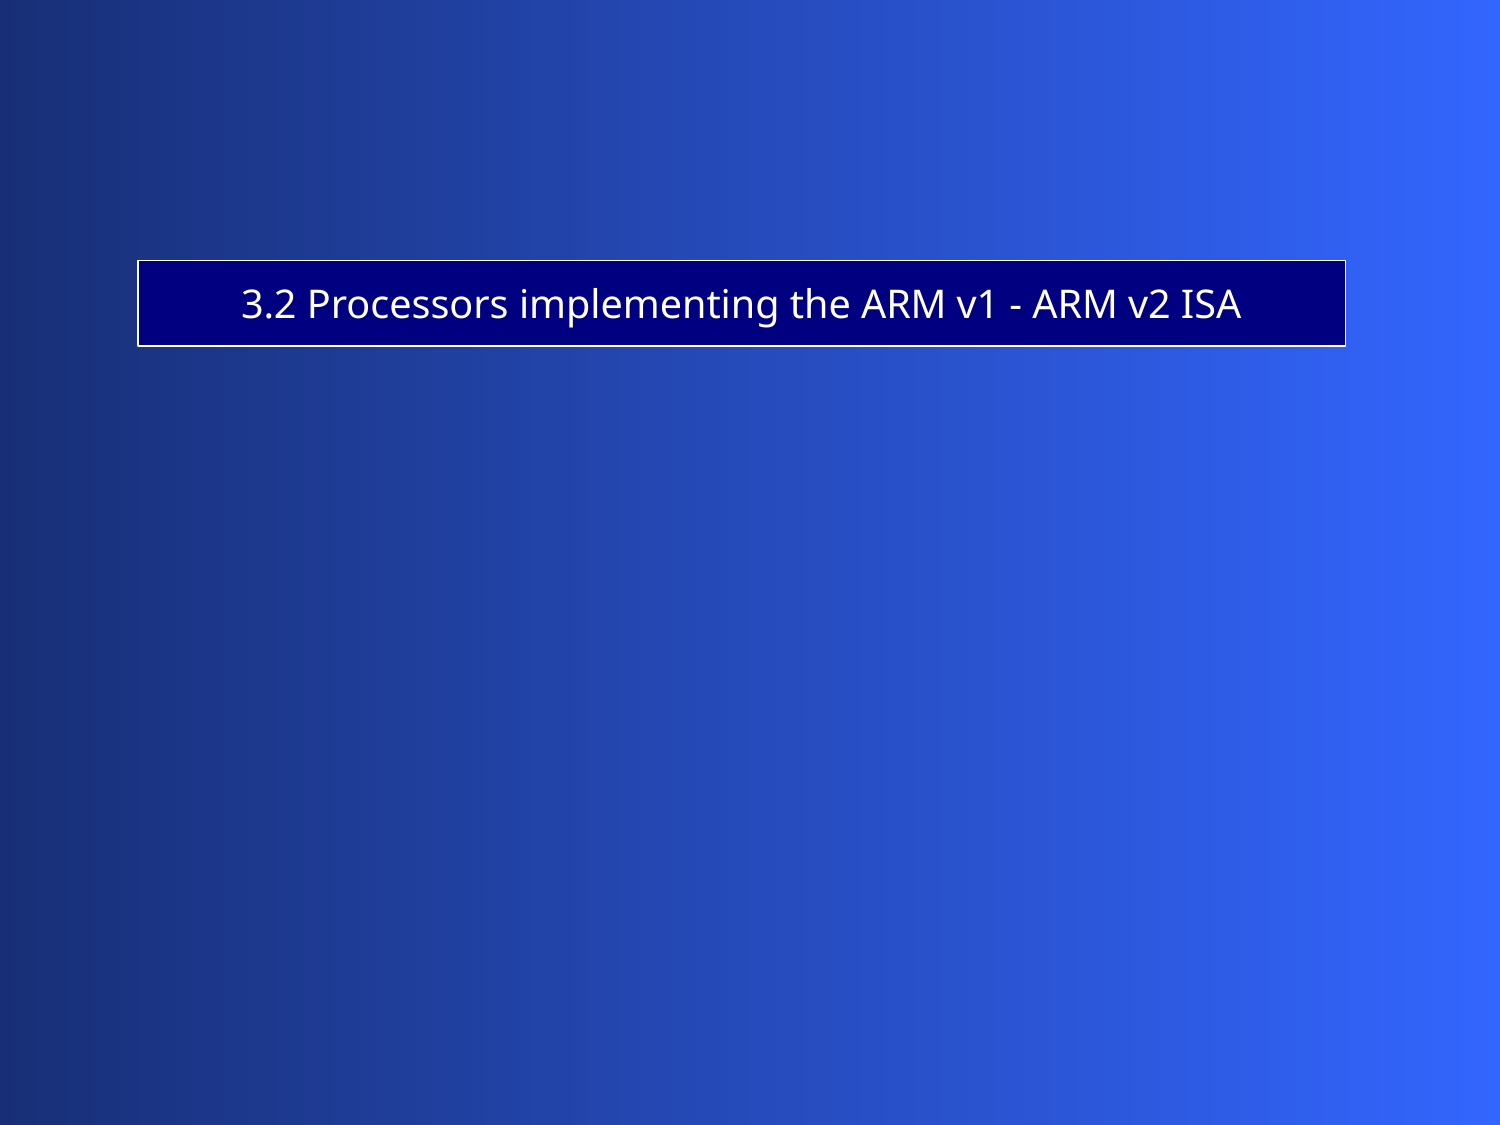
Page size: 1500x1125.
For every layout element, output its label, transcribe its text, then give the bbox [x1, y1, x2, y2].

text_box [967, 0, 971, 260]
text_box [1189, 346, 1194, 1125]
text_box [1189, 0, 1194, 260]
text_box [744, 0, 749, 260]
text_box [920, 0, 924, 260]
text_box Announcement dates and efficiency (DMIPS/MHz) of the Cortex-A models [920, 346, 924, 1125]
text_box 3.2 Processors implementing the ARM v1 - ARM v2 ISA [138, 260, 1346, 346]
text_box Announcement dates and efficiency (DMIPS/MHz) of the Cortex-A models [967, 346, 971, 1125]
text_box [1301, 0, 1305, 260]
text_box [13]: Ferguson I., Redefining User Experiences, from IoT to Smart Mobile Devices, June 14 2013, http://www.arm.com/zh/files/event/arm_multimedia_seminar_shenzhen_2013_ianferguson. pdf [744, 346, 749, 1125]
text_box [1301, 346, 1305, 1125]
